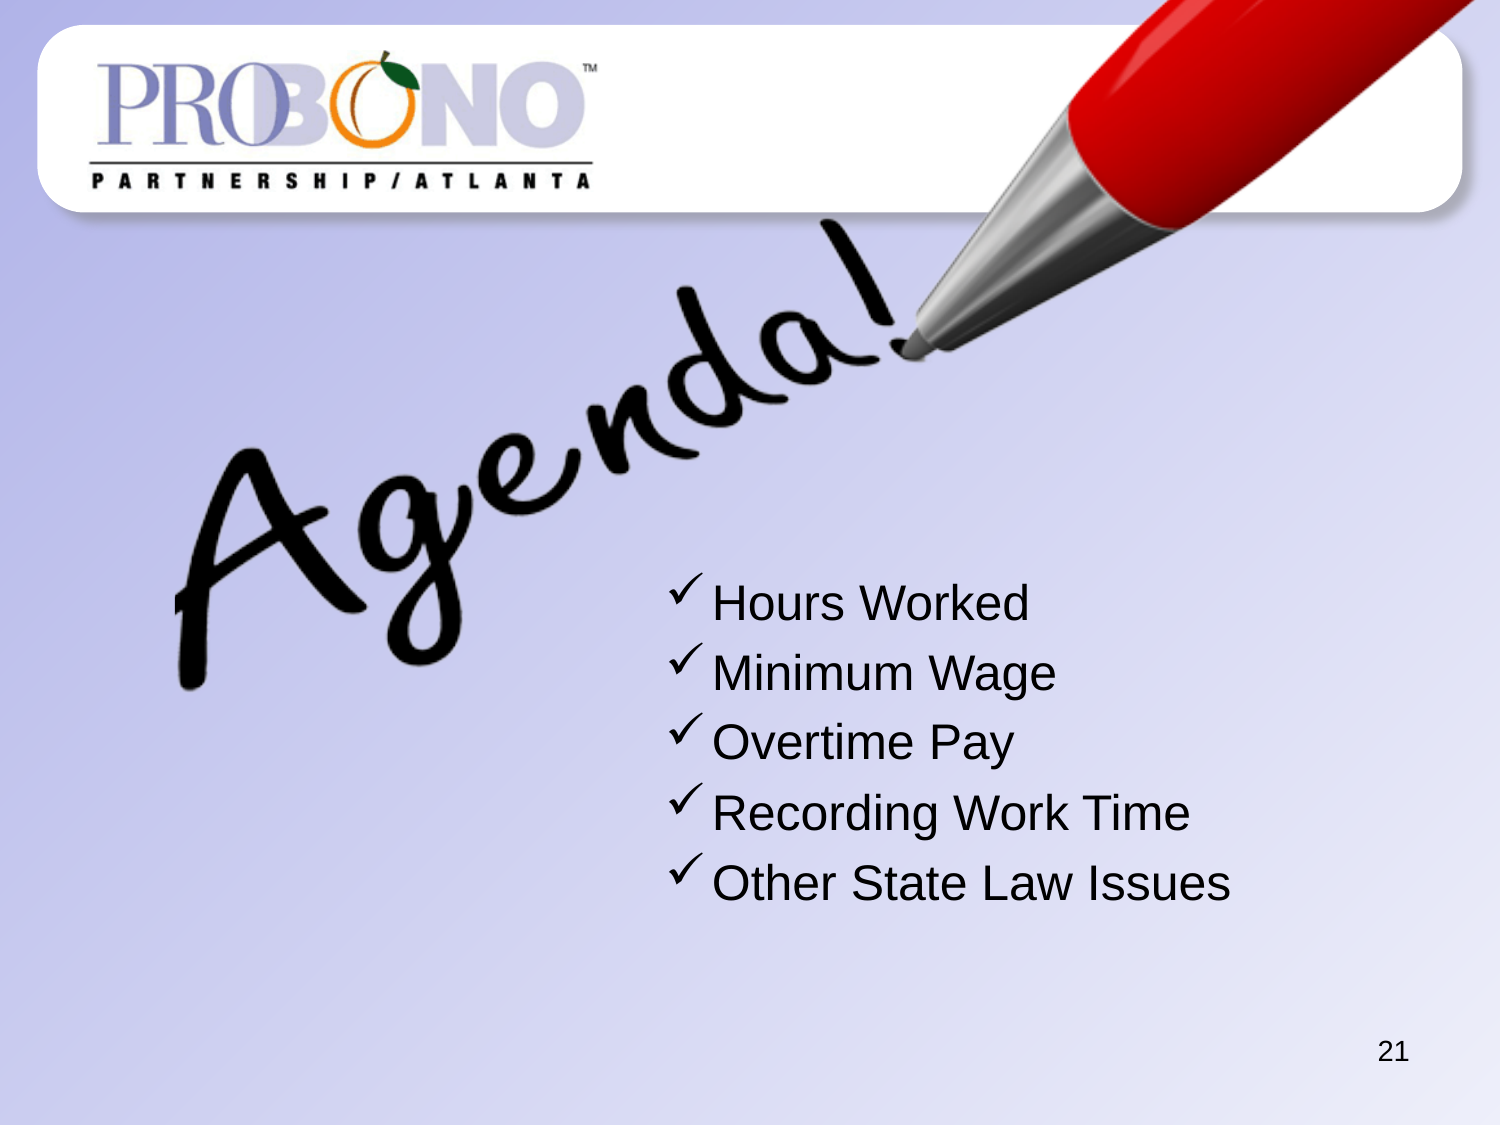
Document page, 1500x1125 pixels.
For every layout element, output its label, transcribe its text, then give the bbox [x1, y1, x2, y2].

slide_number 21 [1074, 1024, 1425, 1103]
picture [87, 0, 1500, 751]
list Hours Worked Minimum Wage Overtime Pay Recording Work Time Other State Law Issues [575, 759, 1288, 1025]
